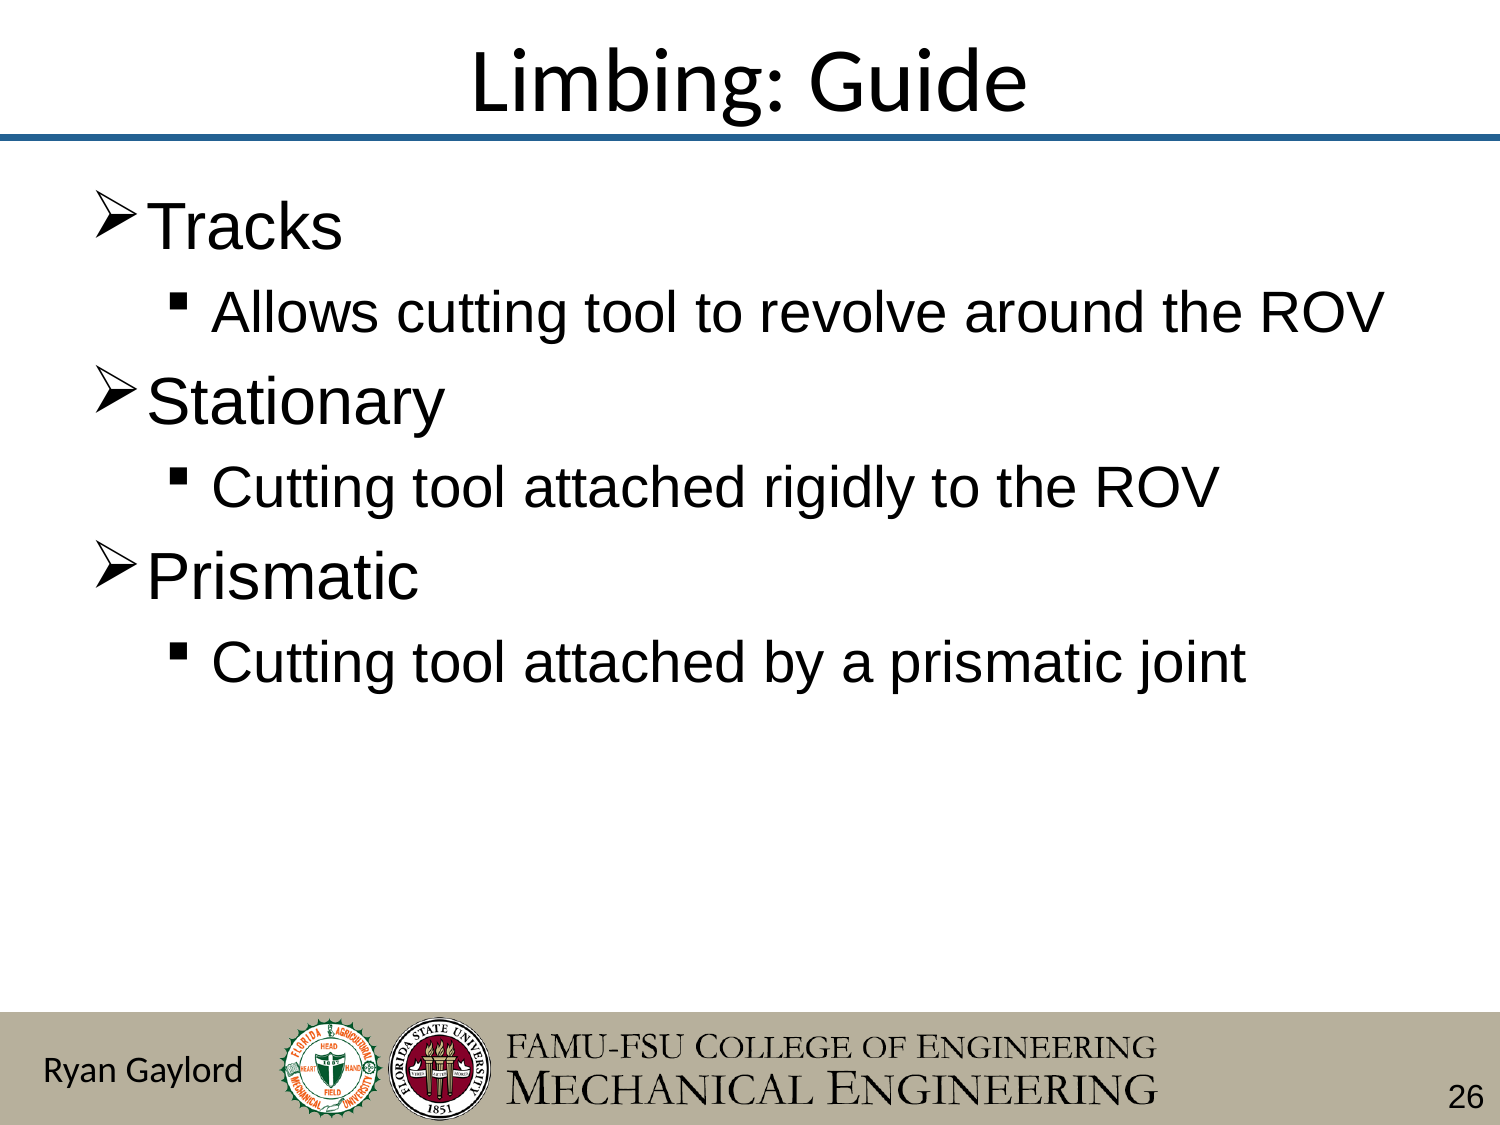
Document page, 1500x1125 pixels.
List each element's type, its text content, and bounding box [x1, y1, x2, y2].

title Limbing: Guide [75, 12, 1426, 113]
list Tracks Allows cutting tool to revolve around the ROV Stationary Cutting tool attached rigidly to the ROV Prismatic Cutting tool attached by a prismatic joint [75, 174, 1425, 963]
text_box Ryan Gaylord [24, 1037, 263, 1098]
picture [0, 1012, 1500, 1125]
